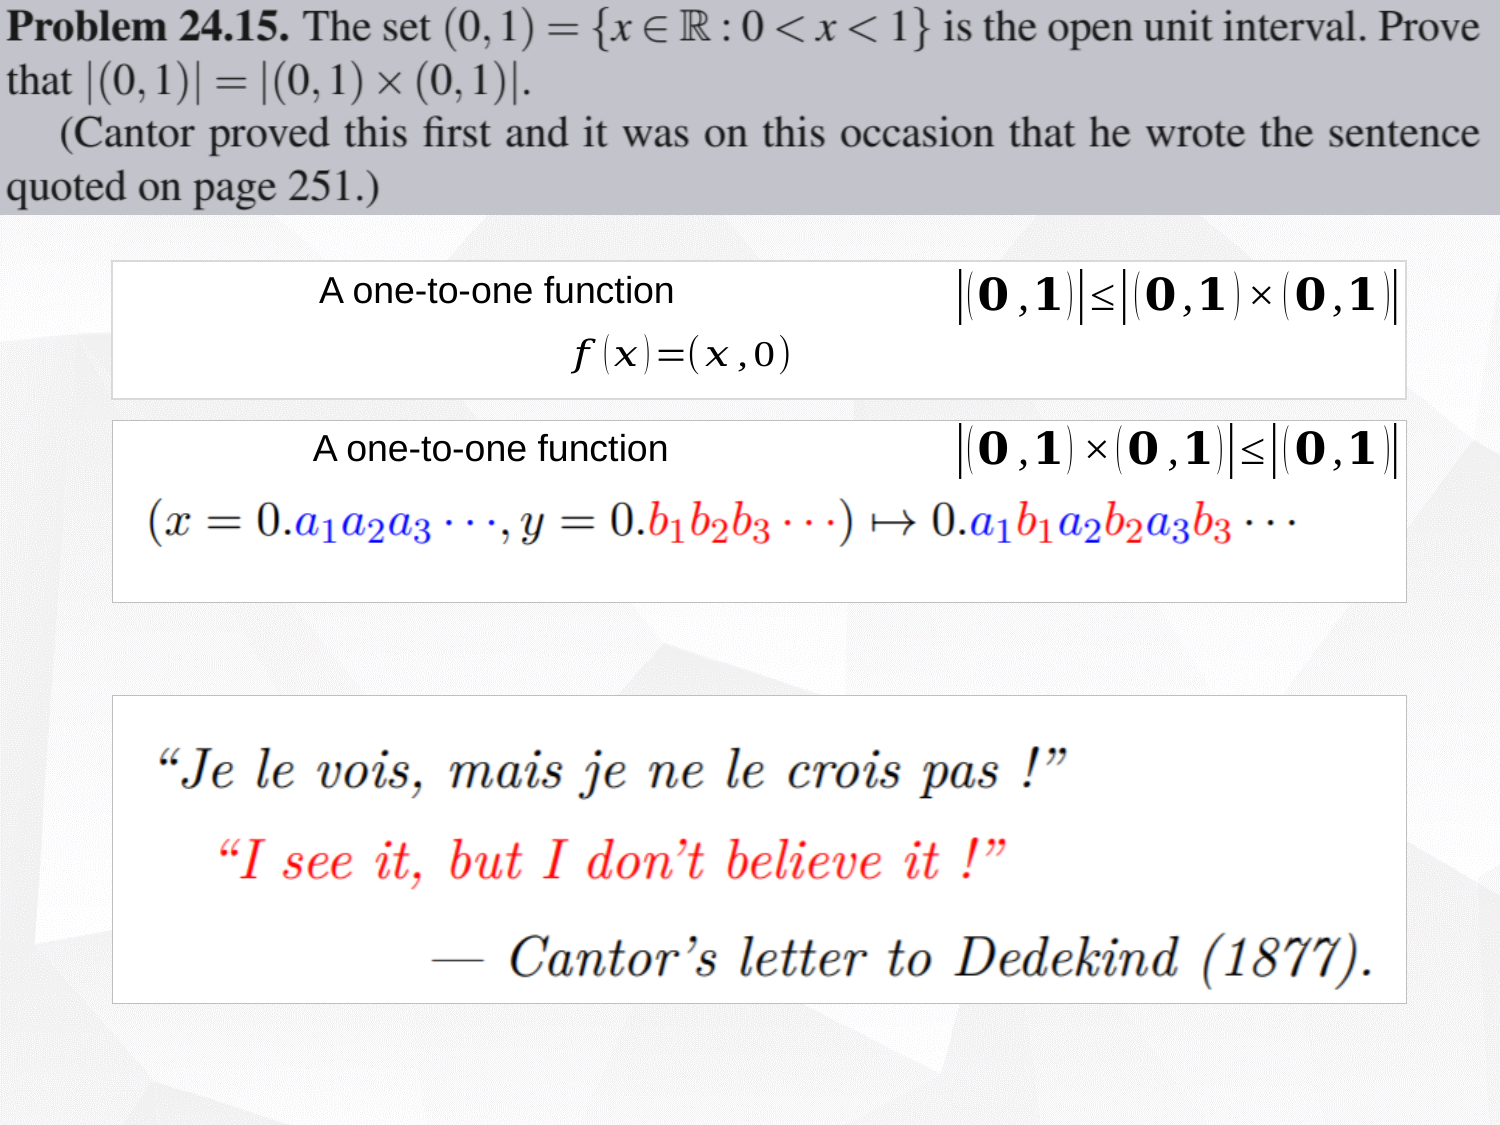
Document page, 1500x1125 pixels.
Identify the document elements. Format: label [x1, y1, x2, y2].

picture [0, 0, 1500, 1125]
list [112, 420, 1407, 603]
text_box [112, 260, 1407, 400]
